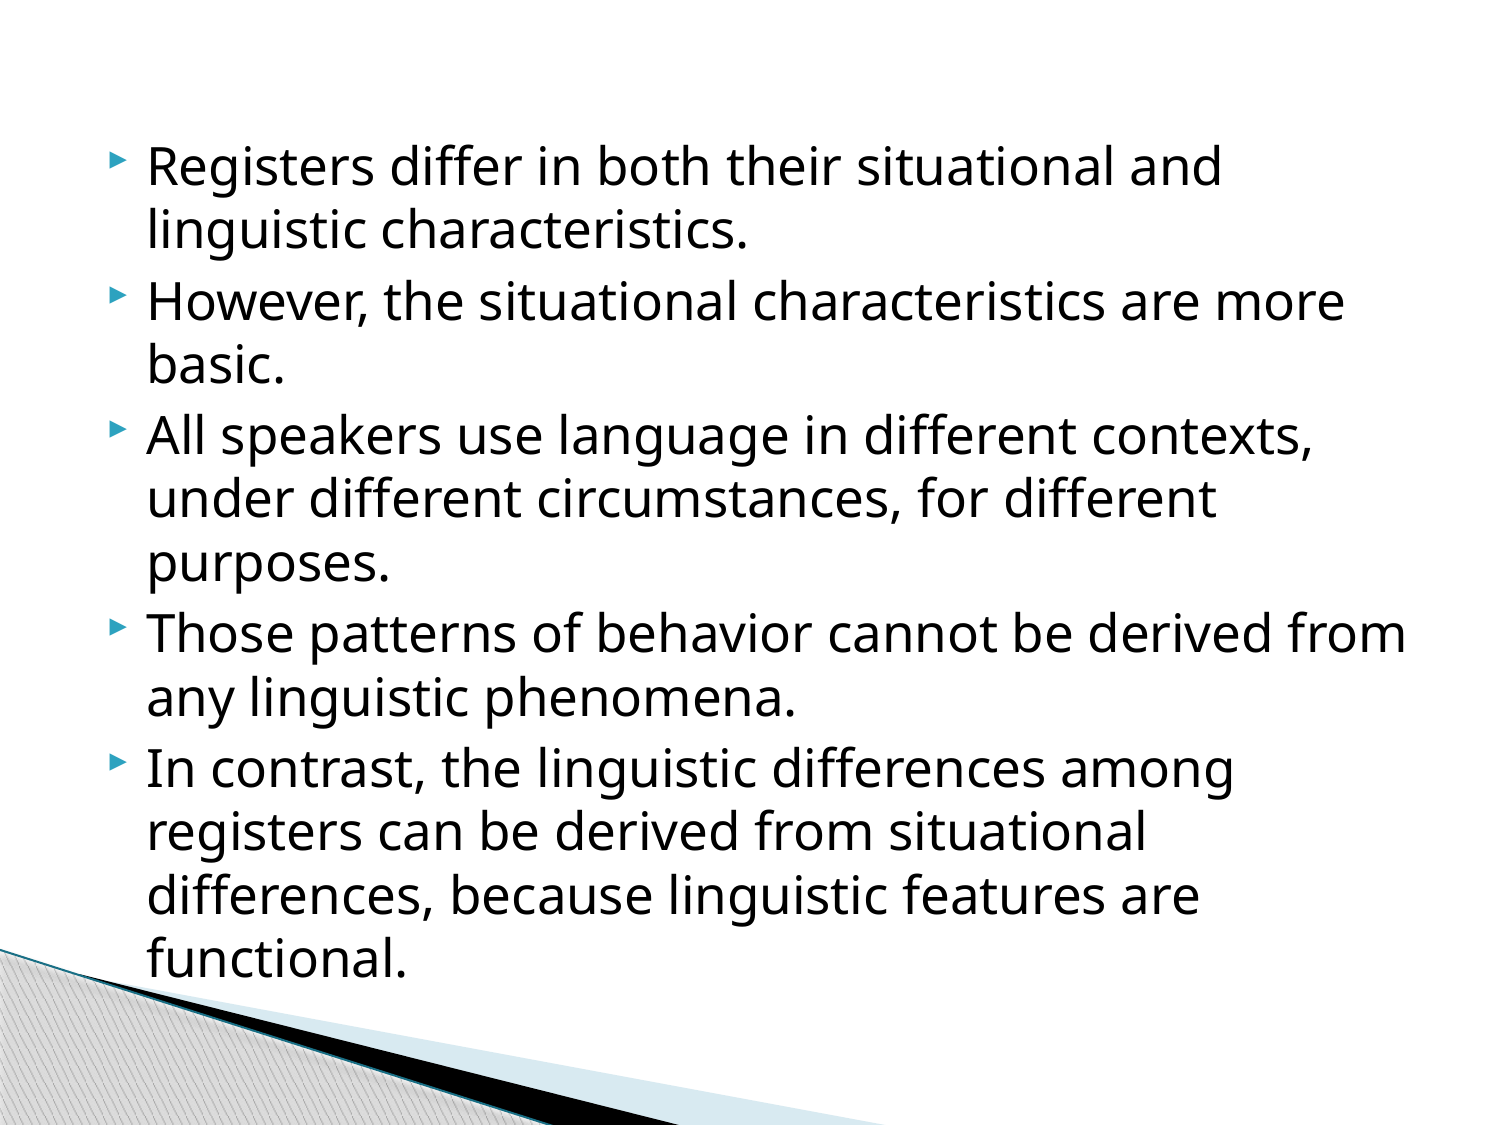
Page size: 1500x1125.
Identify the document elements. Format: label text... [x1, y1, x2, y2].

list Registers differ in both their situational and linguistic characteristics. However, the situational characteristics are more basic. All speakers use language in different contexts, under different circumstances, for different purposes. Those patterns of behavior cannot be derived from any linguistic phenomena. In contrast, the linguistic differences among registers can be derived from situational differences, because linguistic features are functional. [75, 125, 1425, 1000]
